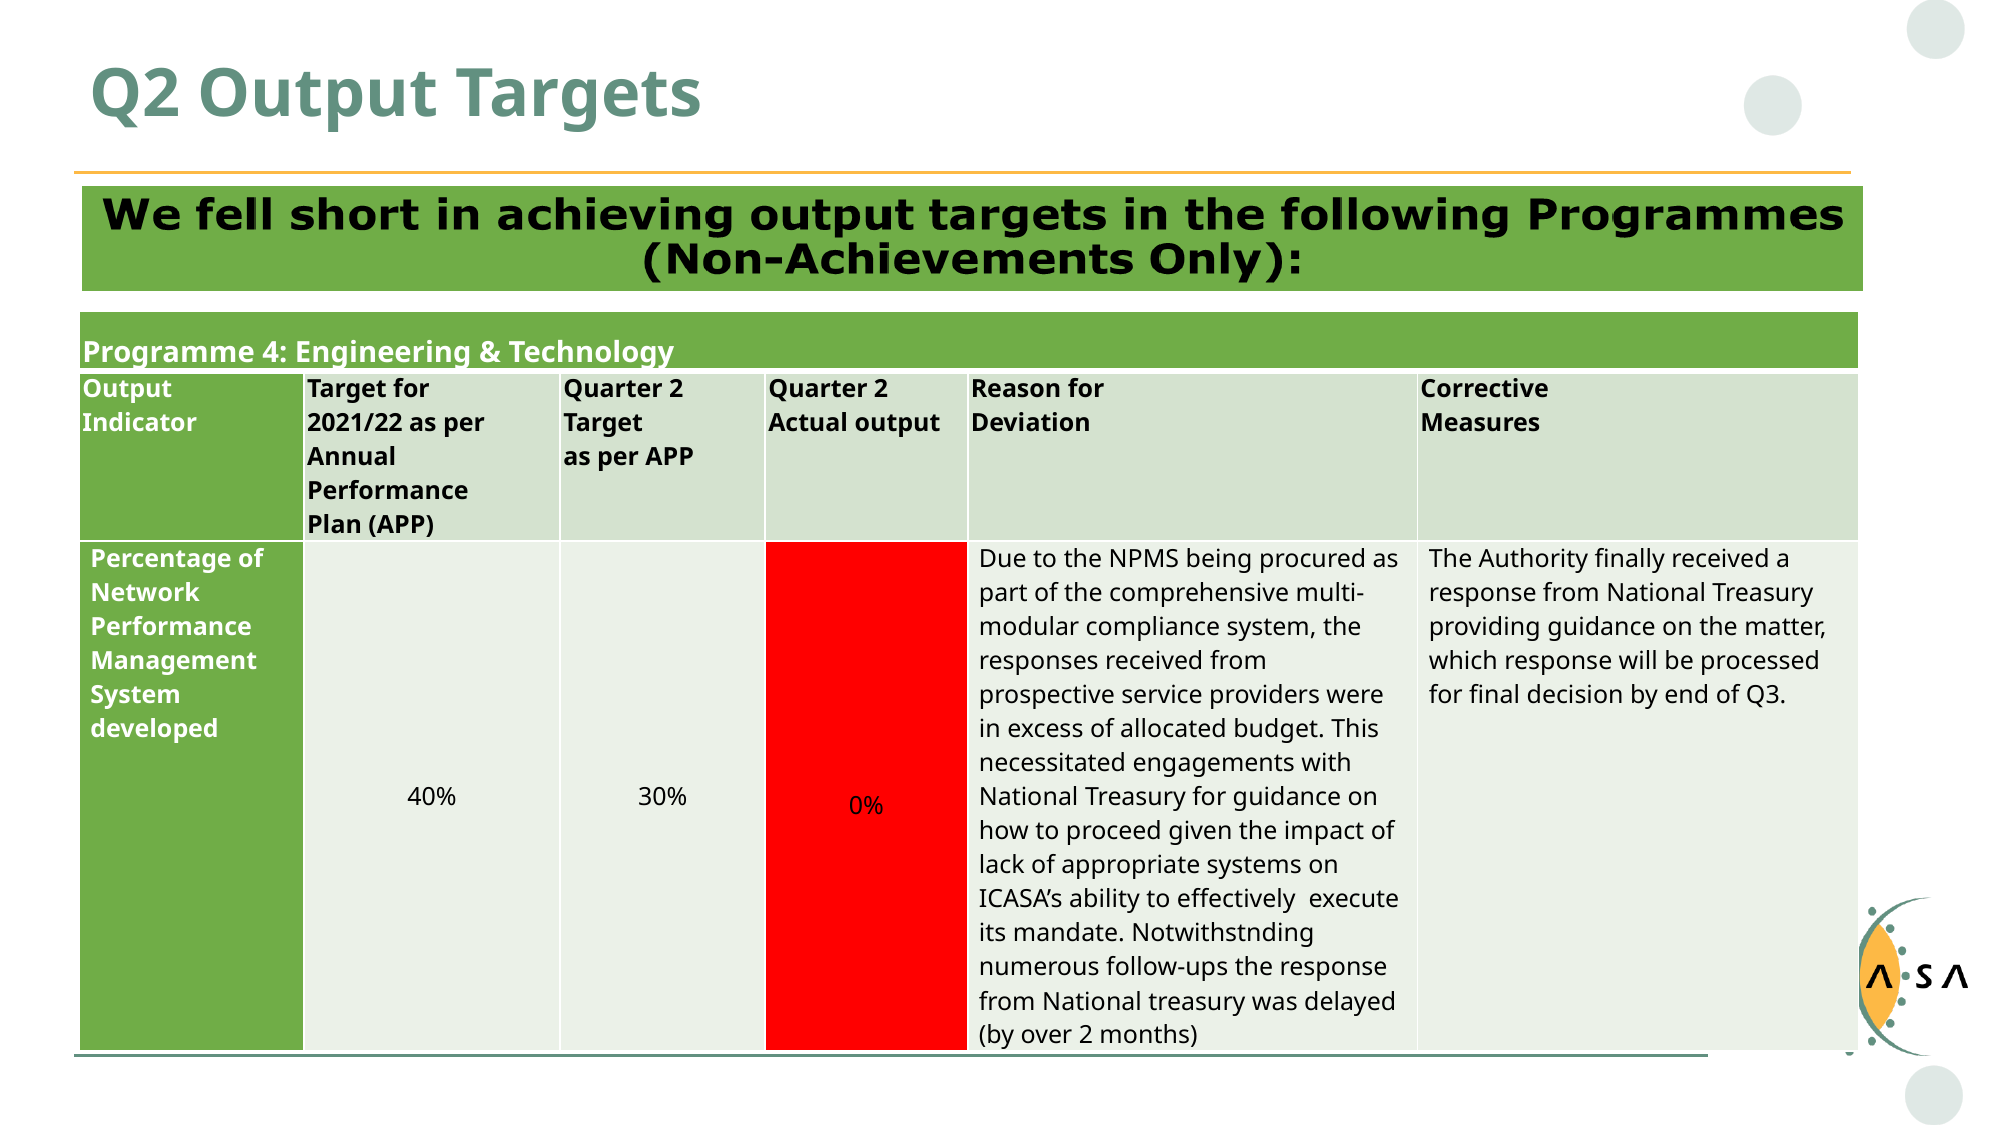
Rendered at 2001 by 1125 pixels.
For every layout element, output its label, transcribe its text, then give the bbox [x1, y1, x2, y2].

table_cell 40% [305, 542, 559, 1050]
picture [1799, 896, 1968, 1056]
table_cell 30% [561, 542, 764, 1050]
table_cell Quarter 2 Target as per APP [561, 374, 764, 540]
table_cell Reason for Deviation [969, 374, 1417, 540]
table_cell Due to the NPMS being procured as part of the comprehensive multi-modular compliance system, the responses received from prospective service providers were in excess of allocated budget. This necessitated engagements with National Treasury for guidance on how to proceed given the impact of lack of appropriate systems on ICASA’s ability to effectively execute its mandate. Notwithstnding numerous follow-ups the response from National treasury was delayed (by over 2 months) [969, 542, 1417, 1050]
table_cell The Authority finally received a response from National Treasury providing guidance on the matter, which response will be processed for final decision by end of Q3. [1418, 542, 1858, 1050]
title Q2 Output Targets [74, 47, 1800, 143]
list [74, 174, 1885, 307]
table_cell Corrective Measures [1418, 374, 1858, 540]
table_cell Output Indicator [80, 374, 303, 540]
table_cell Quarter 2 Actual output [766, 374, 967, 540]
table_cell 0% [766, 542, 967, 1050]
table_cell Percentage of Network Performance Management System developed [80, 542, 303, 1050]
table_header Programme 4: Engineering & Technology [80, 312, 1858, 368]
table_cell Target for 2021/22 as per Annual Performance Plan (APP) [305, 374, 559, 540]
